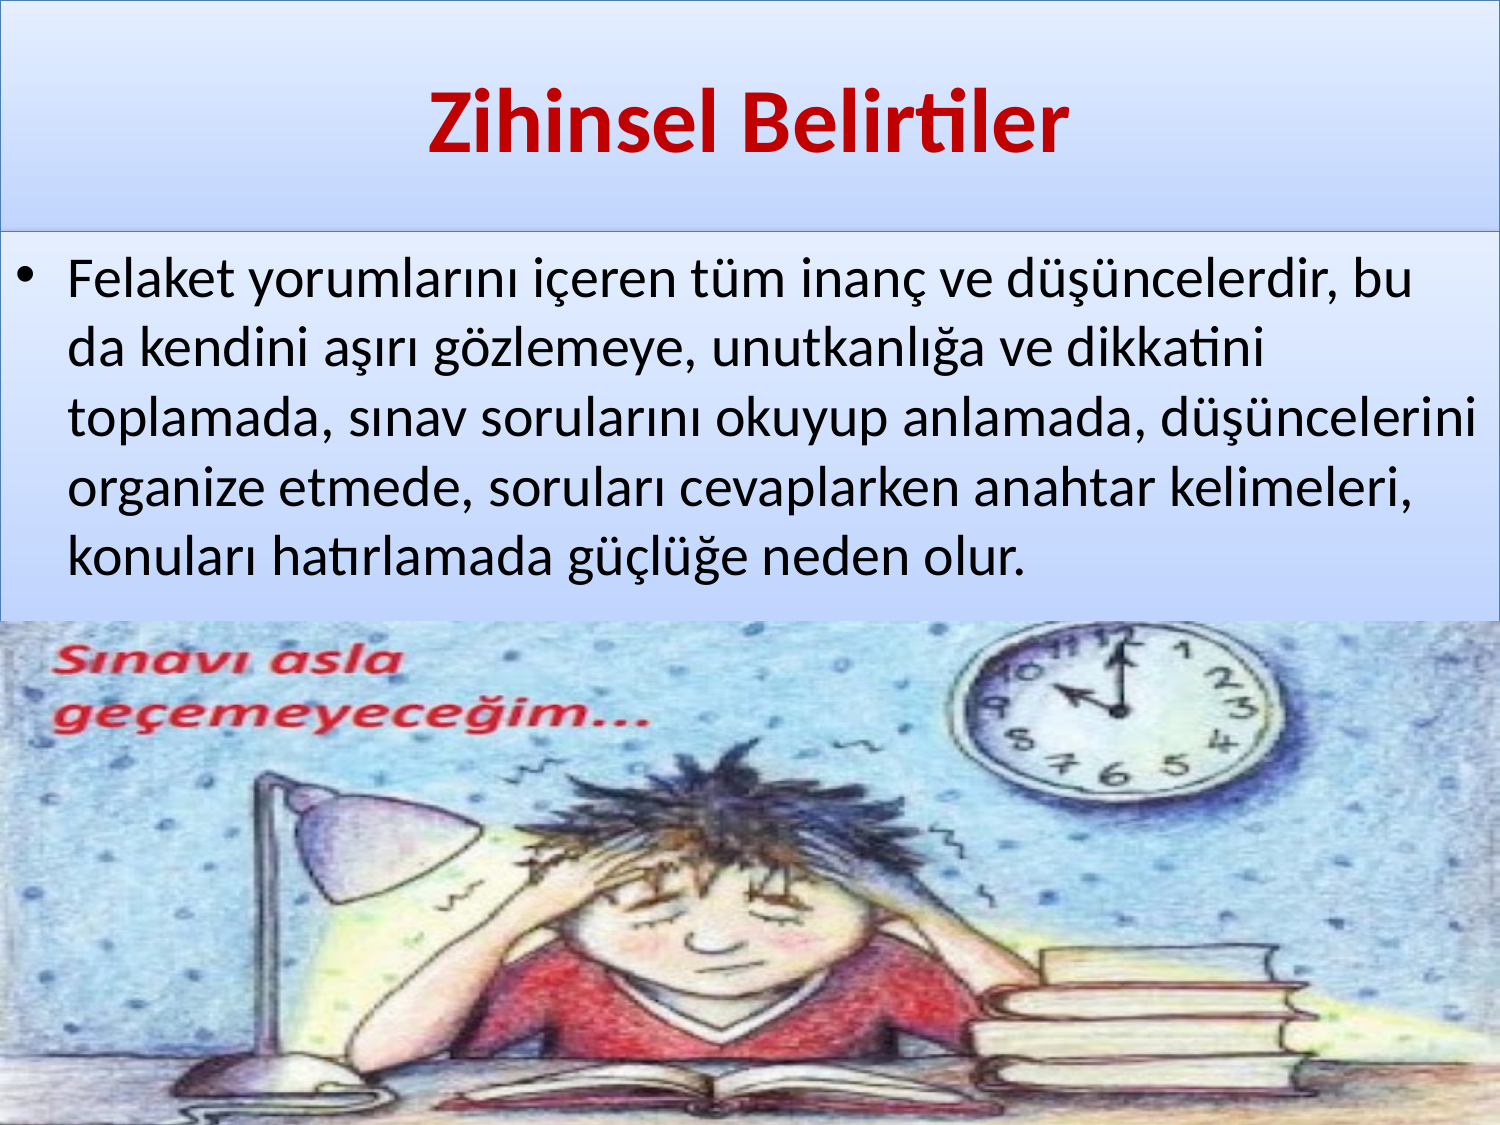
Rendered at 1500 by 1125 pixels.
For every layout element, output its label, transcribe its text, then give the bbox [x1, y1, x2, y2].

list Felaket yorumlarını içeren tüm inanç ve düşüncelerdir, bu da kendini aşırı gözlemeye, unutkanlığa ve dikkatini toplamada, sınav sorularını okuyup anlamada, düşüncelerini organize etmede, soruları cevaplarken anahtar kelimeleri, konuları hatırlamada güçlüğe neden olur. [0, 231, 1500, 620]
title Zihinsel Belirtiler [0, 0, 1500, 230]
picture [0, 621, 1500, 1125]
